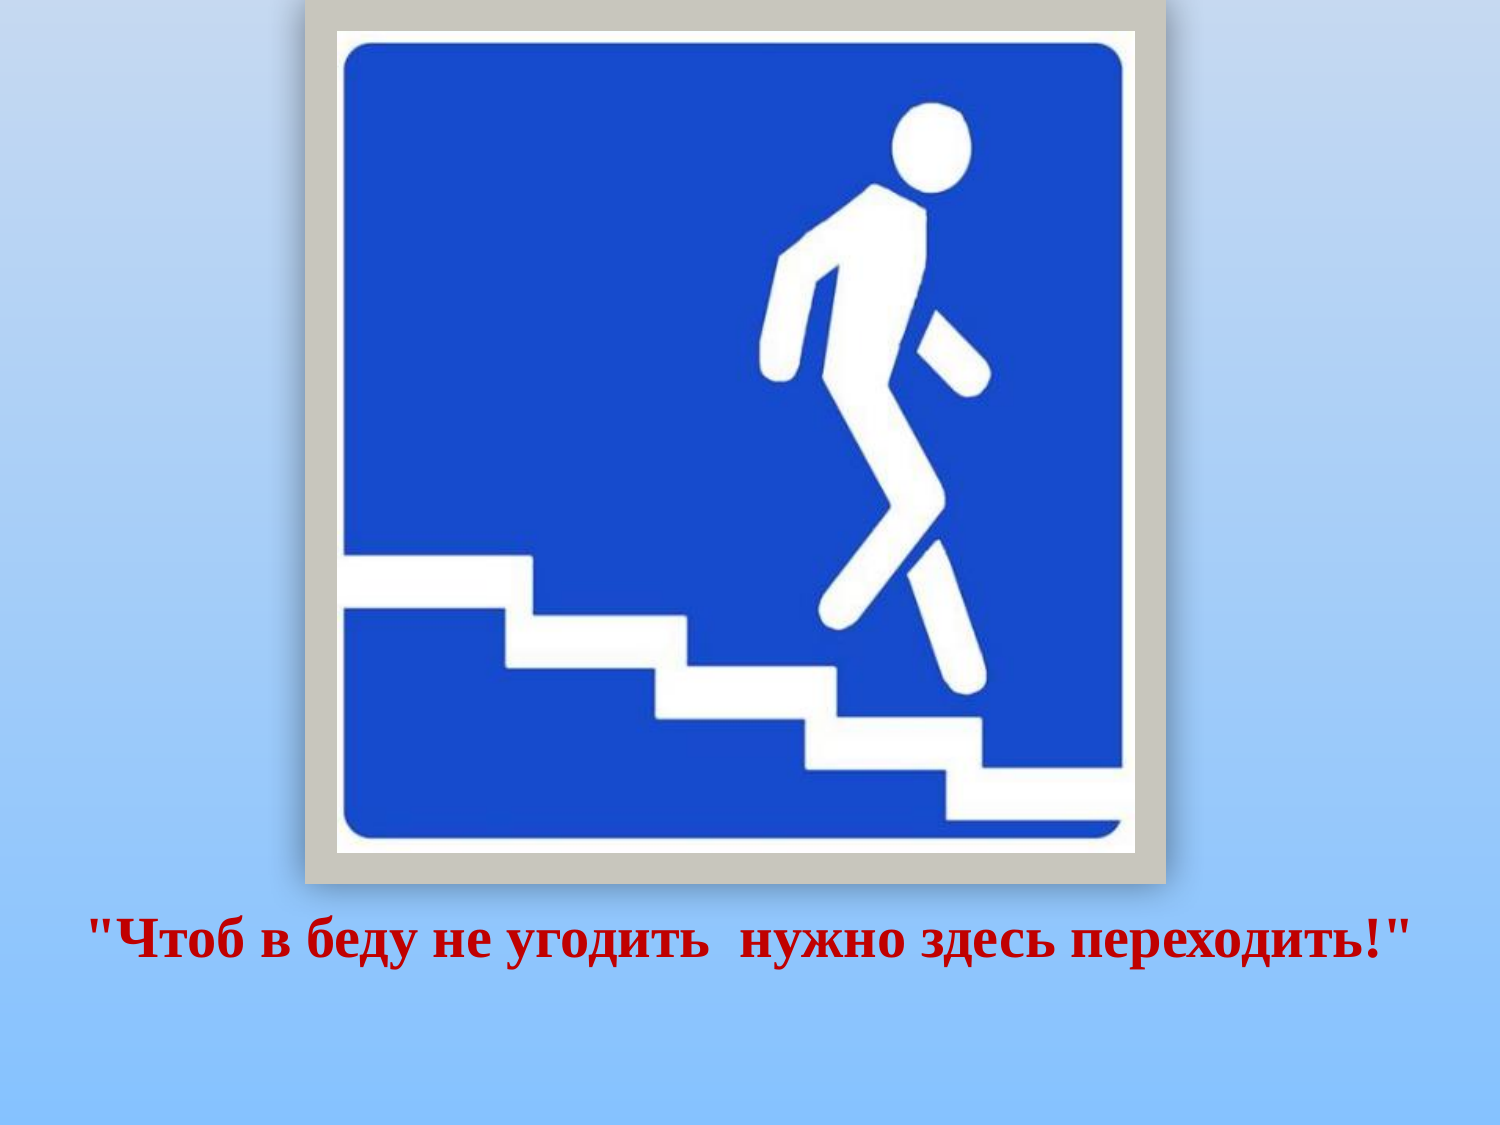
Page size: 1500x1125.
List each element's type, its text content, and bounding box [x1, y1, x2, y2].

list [336, 30, 1136, 854]
text_box "Чтоб в беду не угодить нужно здесь переходить!" [0, 891, 1500, 1046]
